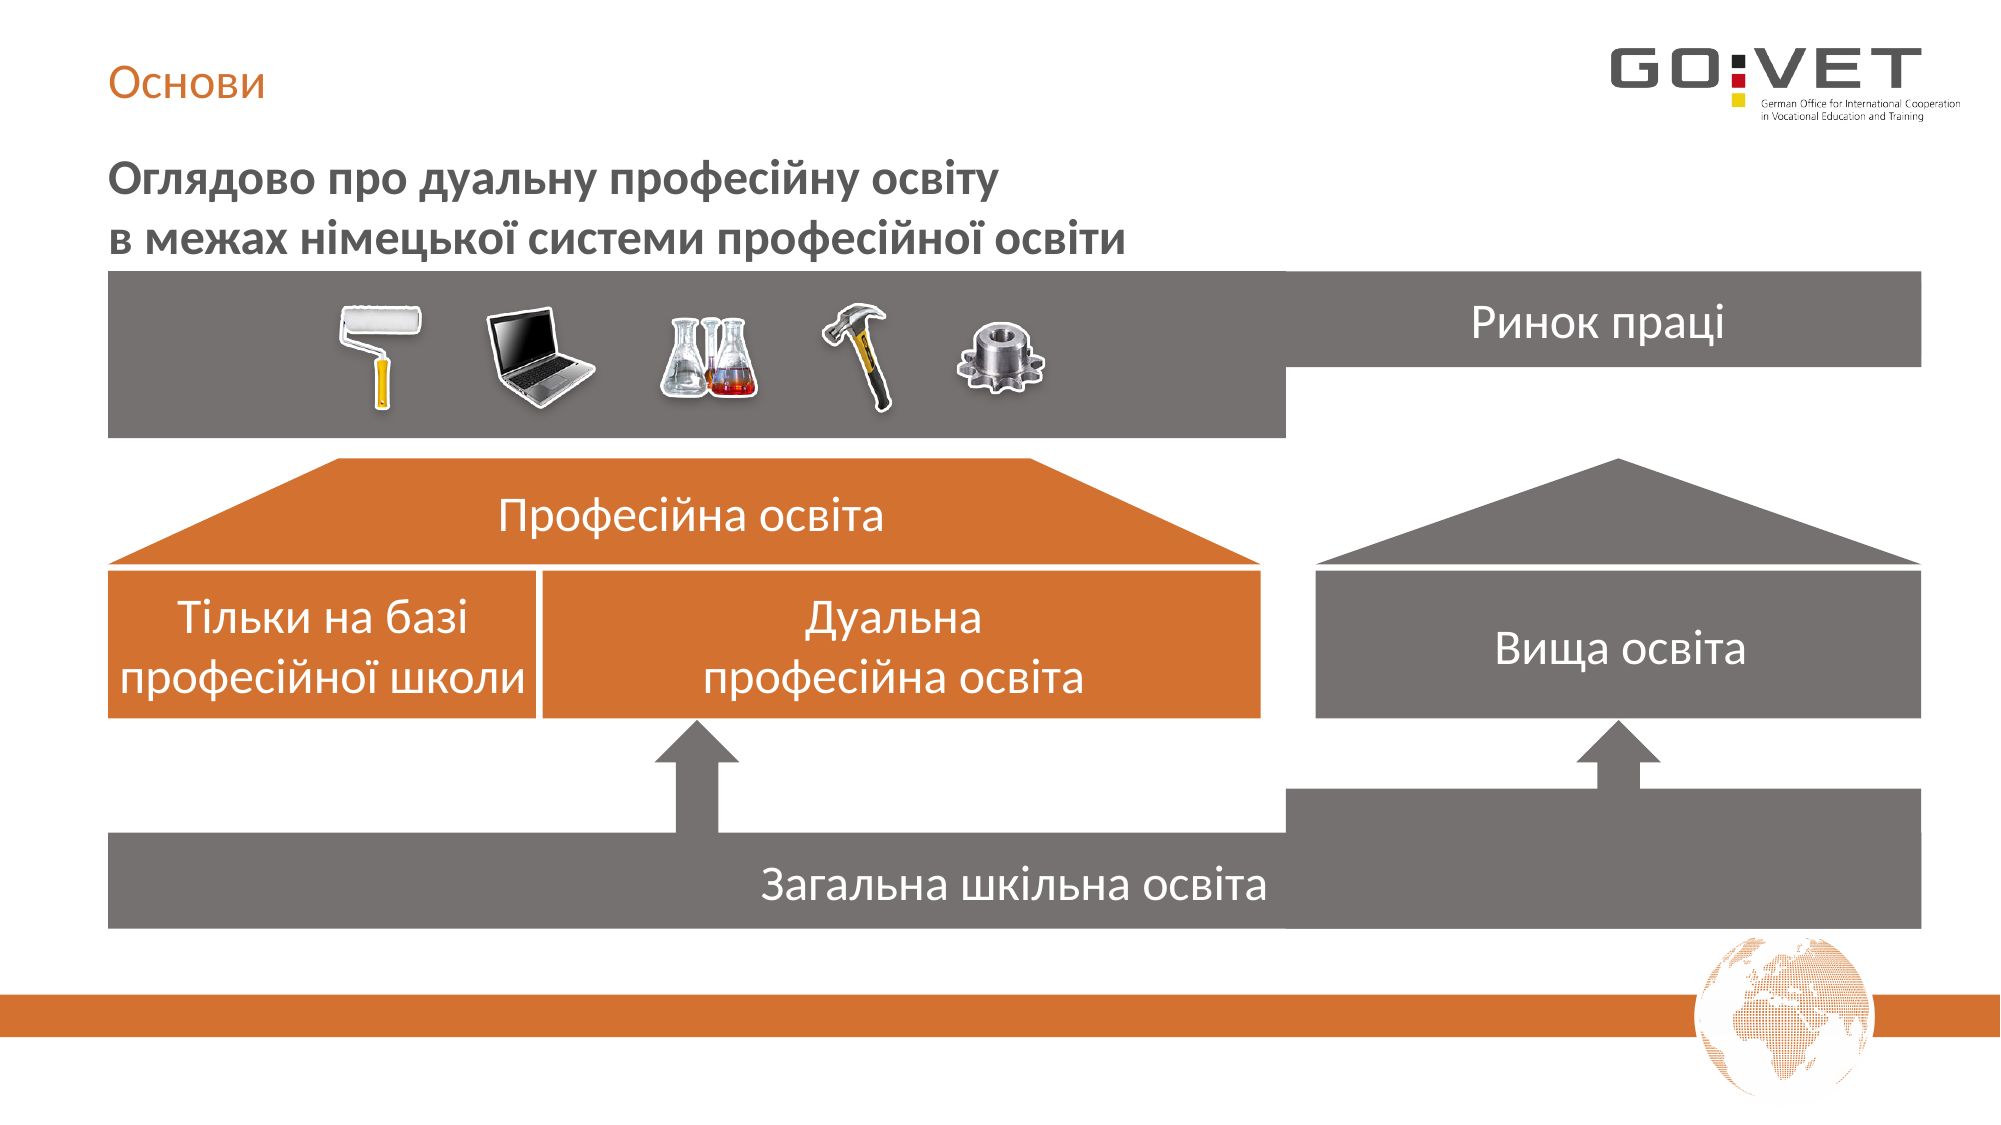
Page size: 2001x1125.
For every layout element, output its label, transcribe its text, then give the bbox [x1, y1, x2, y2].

picture [1694, 929, 1875, 1107]
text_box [98, 271, 1922, 929]
title Основи [108, 48, 1585, 122]
list Оглядово про дуальну професійну освіту в межах німецької системи професійної освіти [108, 144, 1922, 271]
picture [1611, 48, 1960, 122]
